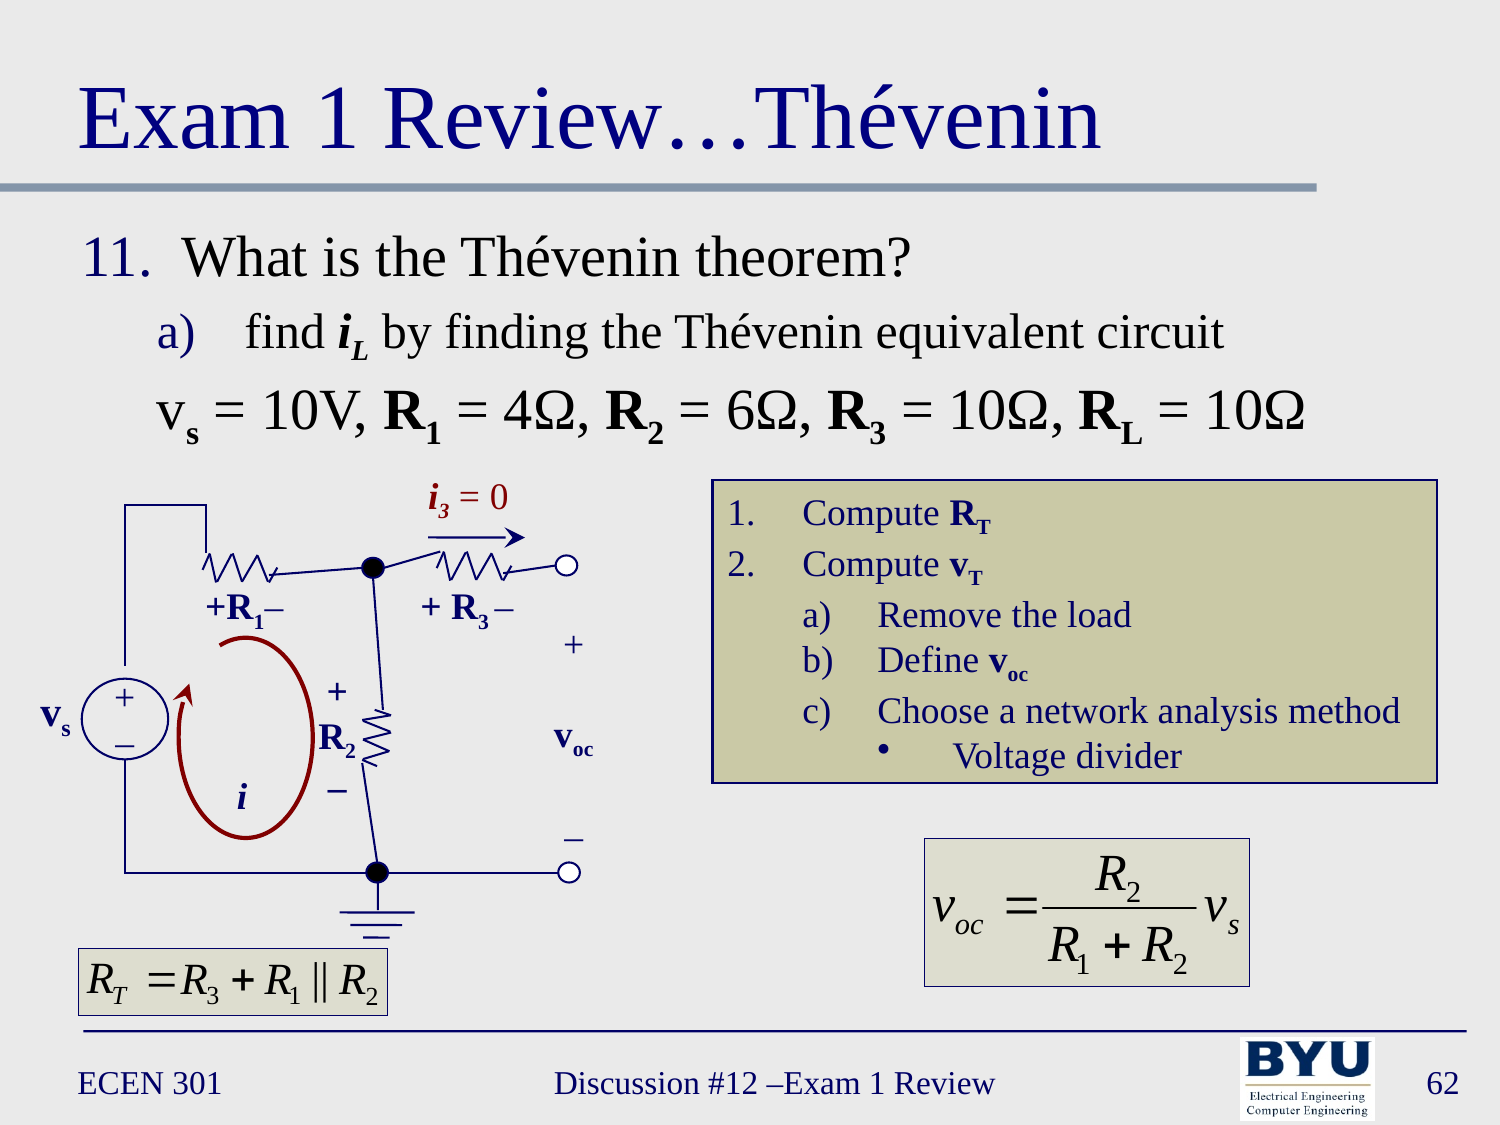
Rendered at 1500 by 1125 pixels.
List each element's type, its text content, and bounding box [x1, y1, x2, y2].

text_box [24, 627, 169, 793]
text_box + voc – [539, 612, 609, 865]
text_box Node a [367, 659, 372, 709]
picture [1240, 1037, 1375, 1049]
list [78, 948, 388, 1016]
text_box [459, 528, 489, 604]
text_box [115, 578, 212, 657]
slide_number 62 [1162, 1049, 1476, 1113]
text_box [558, 865, 580, 883]
text_box [504, 527, 526, 548]
text_box [555, 555, 578, 576]
text_box [173, 637, 313, 757]
list What is the Thévenin theorem? find iL by finding the Thévenin equivalent circuit vs = 10V, R1 = 4Ω, R2 = 6Ω, R3 = 10Ω, RL = 10Ω [66, 218, 1438, 451]
slide_number ECEN 301 [62, 1049, 388, 1113]
text_box +R1– [180, 574, 299, 641]
text_box + R2 – [303, 659, 367, 757]
text_box + R3 – [405, 574, 529, 641]
text_box i3 = 0 [413, 464, 524, 531]
picture [1240, 1113, 1375, 1121]
footer Discussion #12 –Exam 1 Review [487, 1049, 1063, 1113]
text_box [339, 912, 415, 938]
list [924, 838, 1251, 987]
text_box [361, 709, 392, 767]
text_box [362, 557, 384, 578]
text_box [368, 863, 388, 883]
title Exam 1 Review…Thévenin [62, 24, 1438, 176]
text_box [225, 530, 255, 606]
text_box Compute RT Compute vT Remove the load Define voc Choose a network analysis method Voltage divider [712, 480, 1438, 784]
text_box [124, 759, 367, 873]
